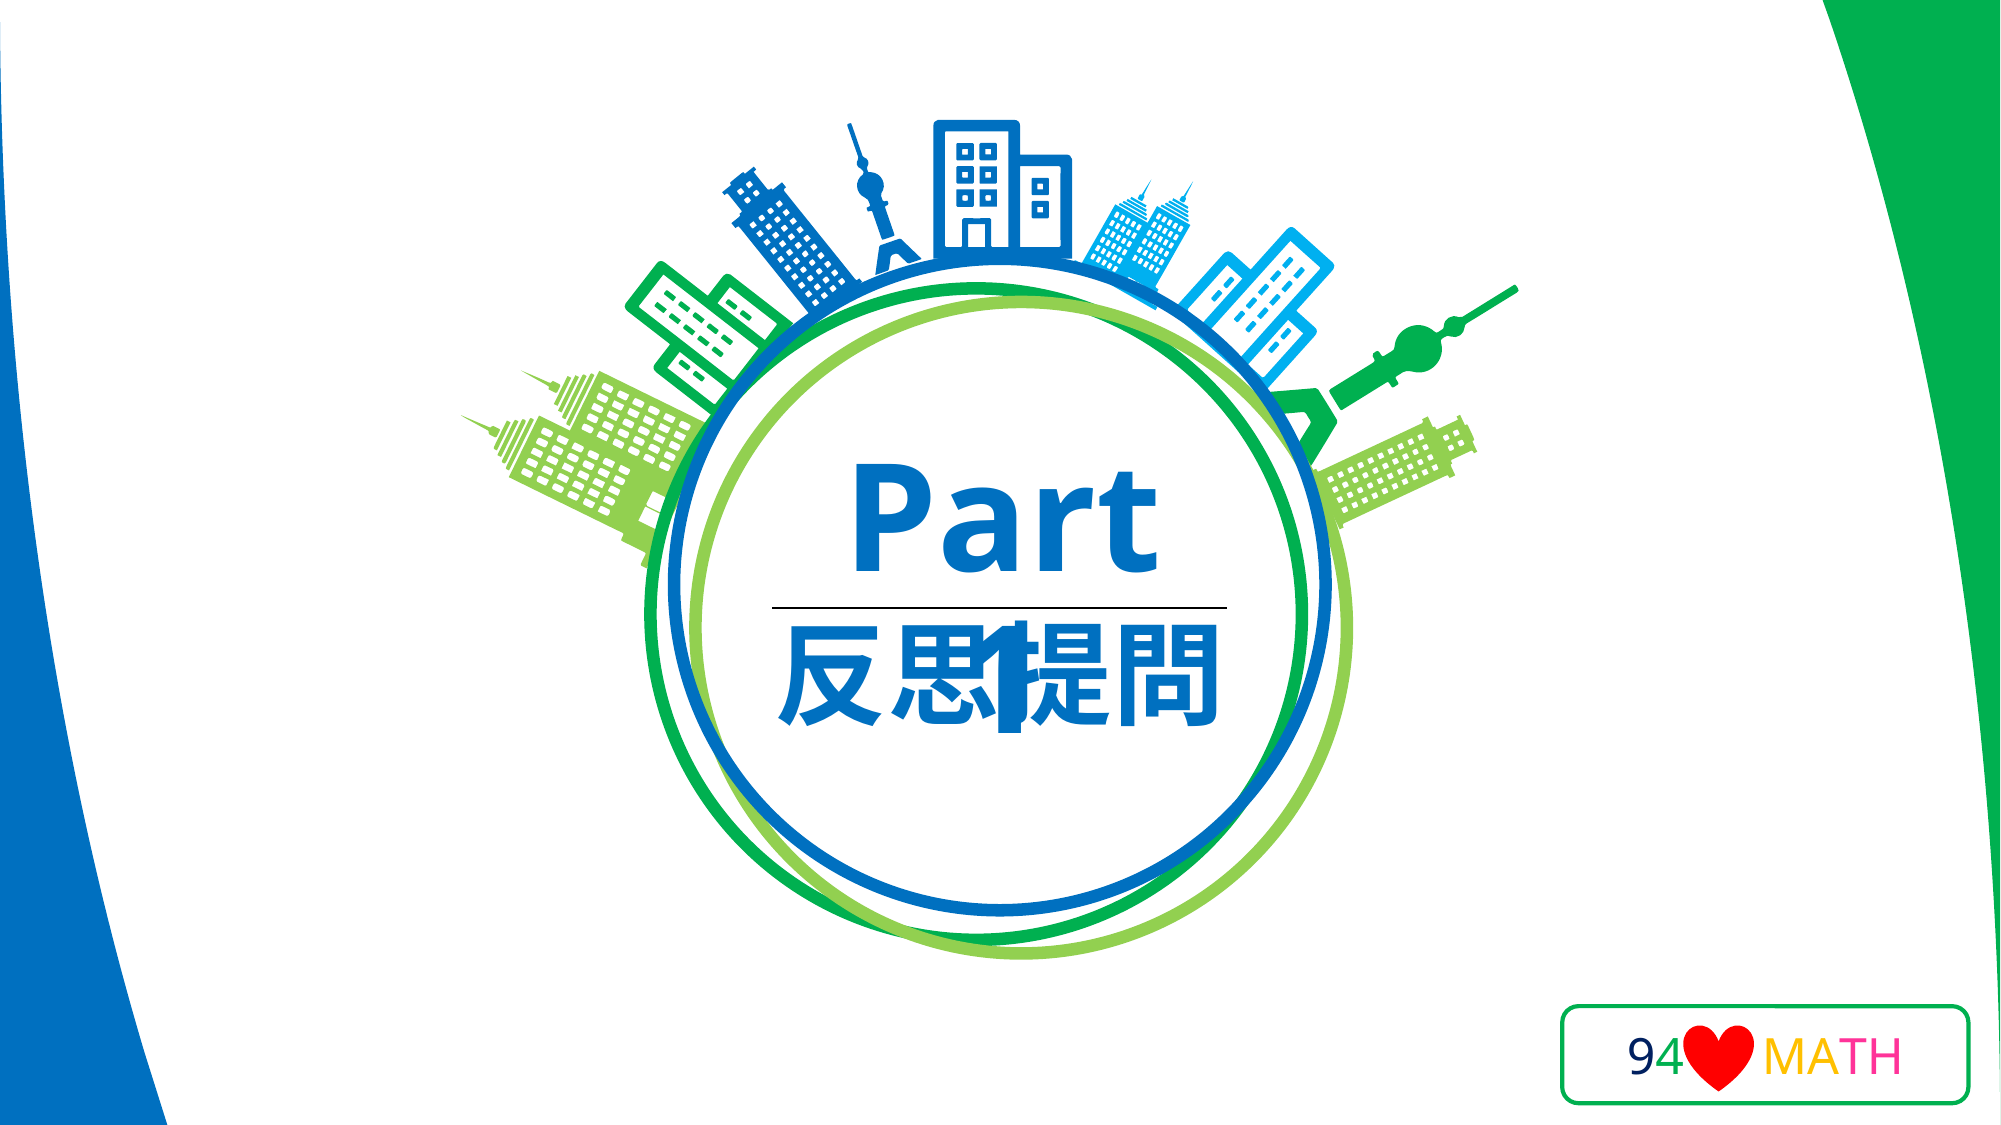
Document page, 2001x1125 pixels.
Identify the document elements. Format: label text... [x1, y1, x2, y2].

list Part 1 [772, 434, 1233, 612]
list 反思提問 [760, 612, 1245, 750]
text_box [1562, 1006, 1969, 1104]
